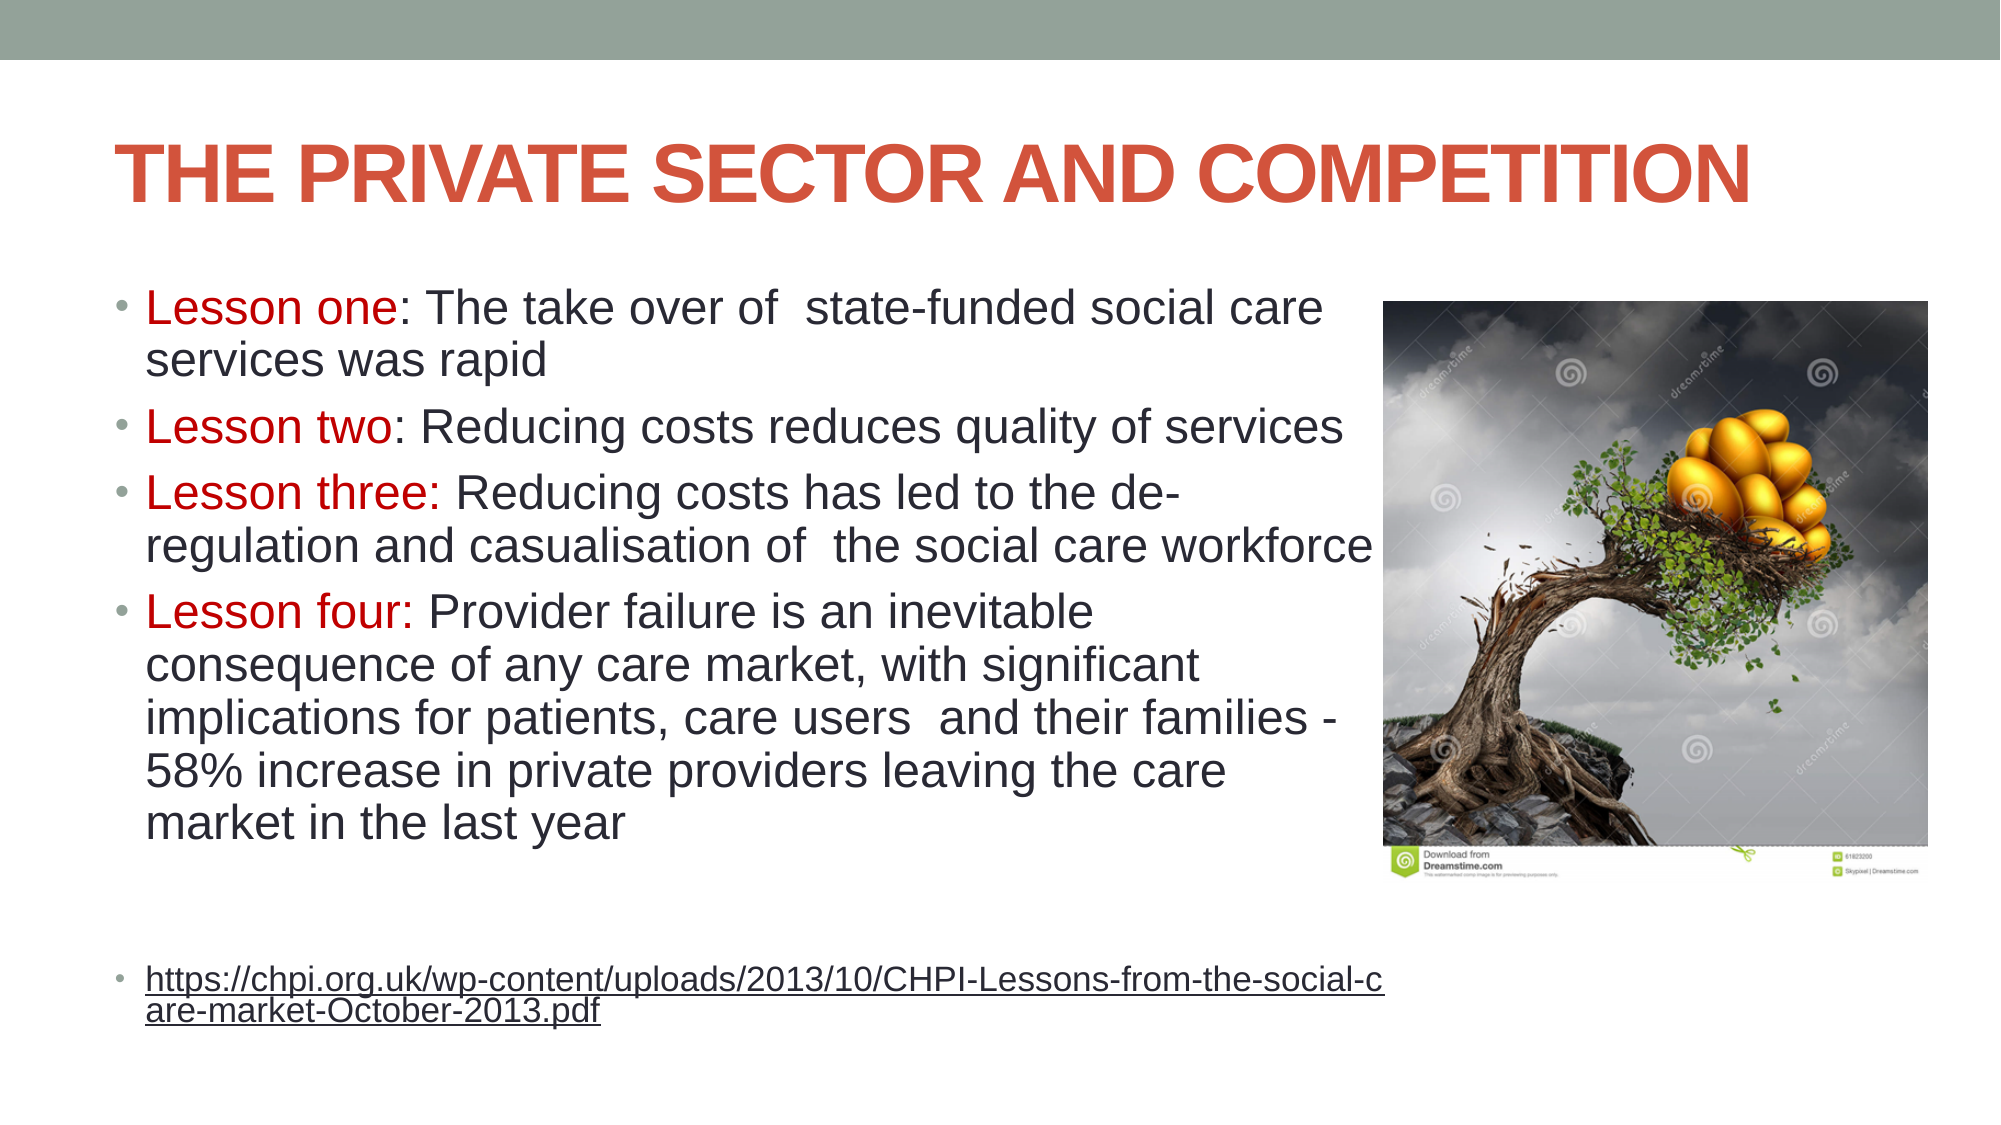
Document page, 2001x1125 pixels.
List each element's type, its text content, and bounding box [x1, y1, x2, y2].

title THE PRIVATE SECTOR AND COMPETITION [99, 87, 1900, 250]
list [1383, 301, 1929, 884]
list Lesson one: The take over of state-funded social care services was rapid Lesson two: Reducing costs reduces quality of services Lesson three: Reducing costs has led to the de-regulation and casualisation of the social care workforce Lesson four: Provider failure is an inevitable consequence of any care market, with significant implications for patients, care users and their families - 58% increase in private providers leaving the care market in the last year https://chpi.org.uk/wp-content/uploads/2013/10/CHPI-Lessons-from-the-social-care-market-October-2013.pdf [99, 274, 1403, 1075]
